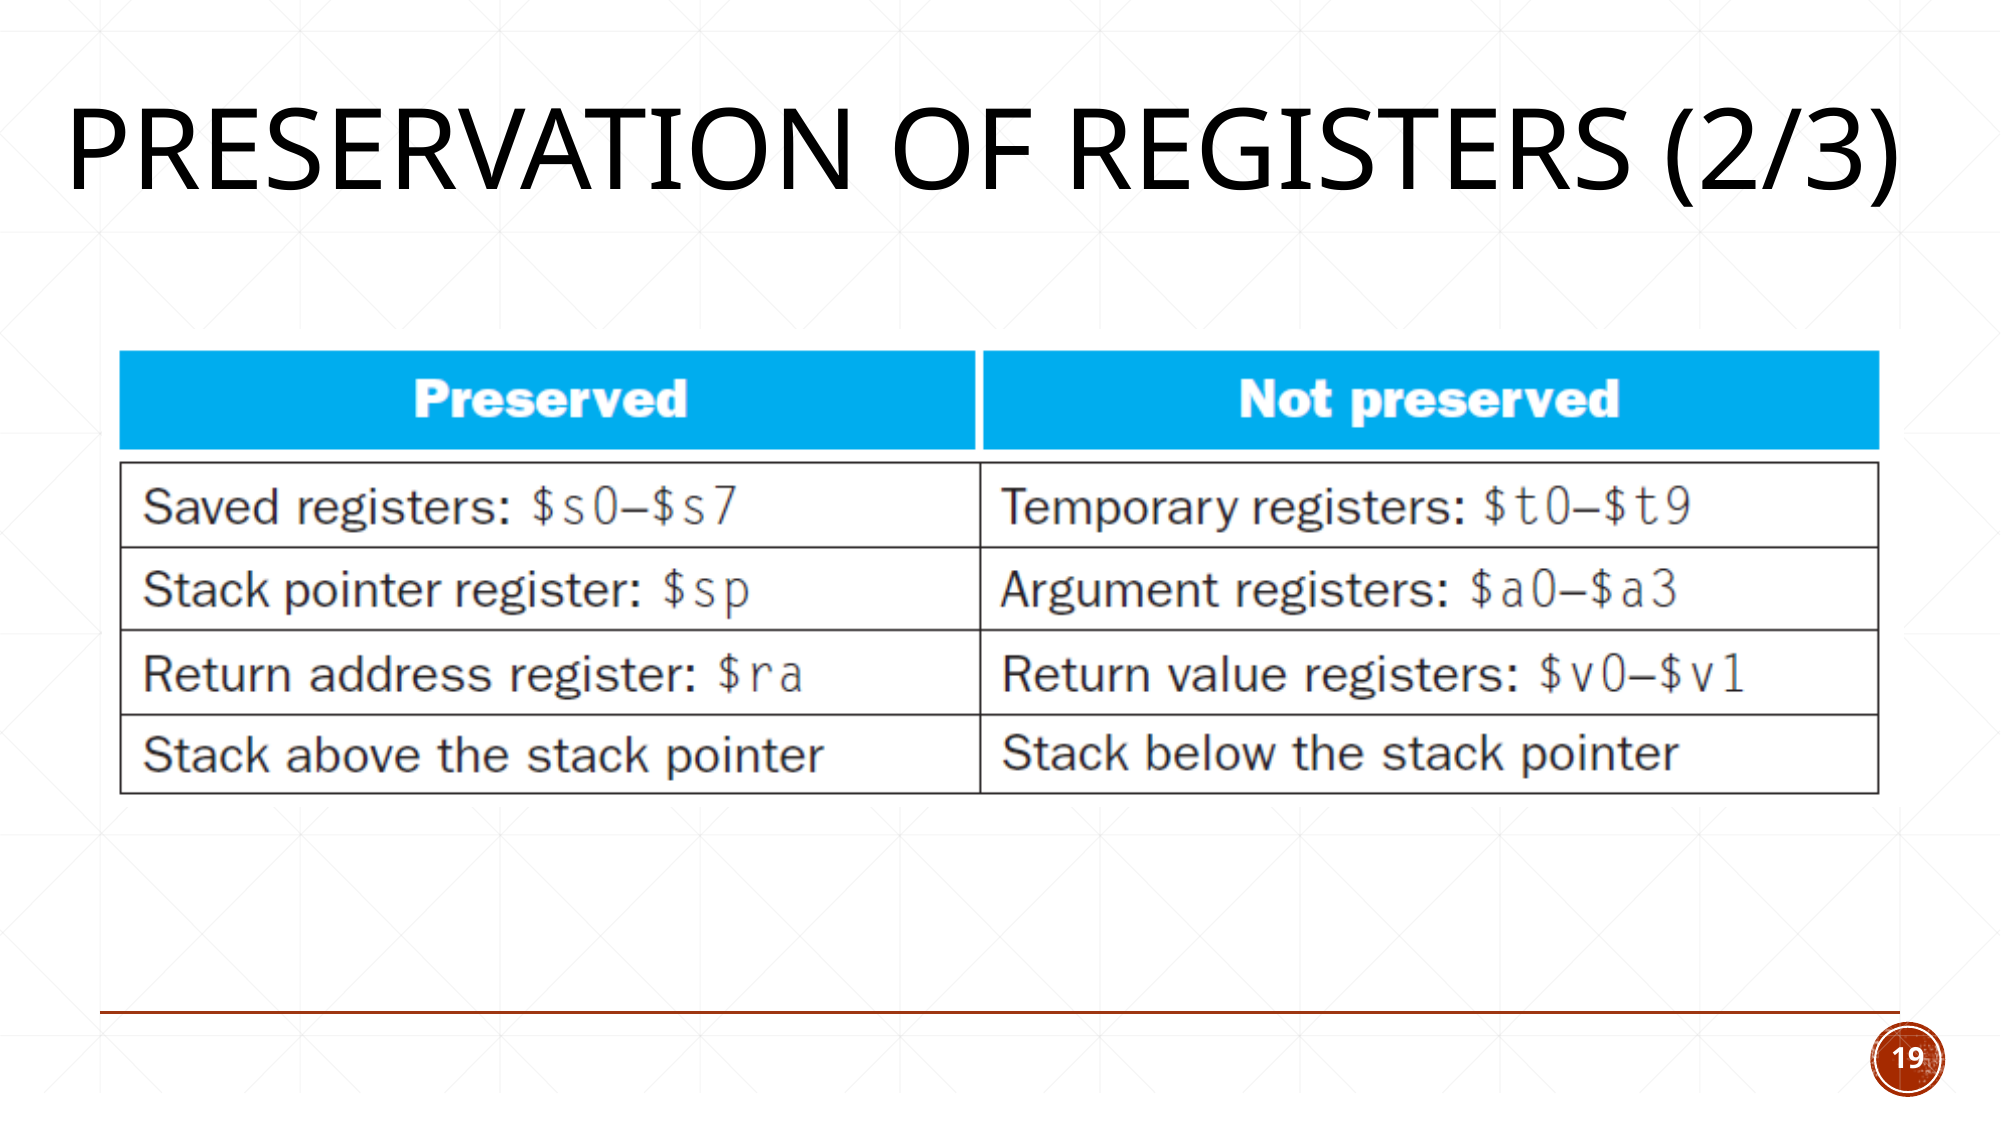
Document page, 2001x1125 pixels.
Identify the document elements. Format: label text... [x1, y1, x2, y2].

slide_number 19 [1855, 1028, 1961, 1089]
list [104, 331, 1902, 805]
title Preservation of registers (2/3) [48, 52, 1961, 254]
